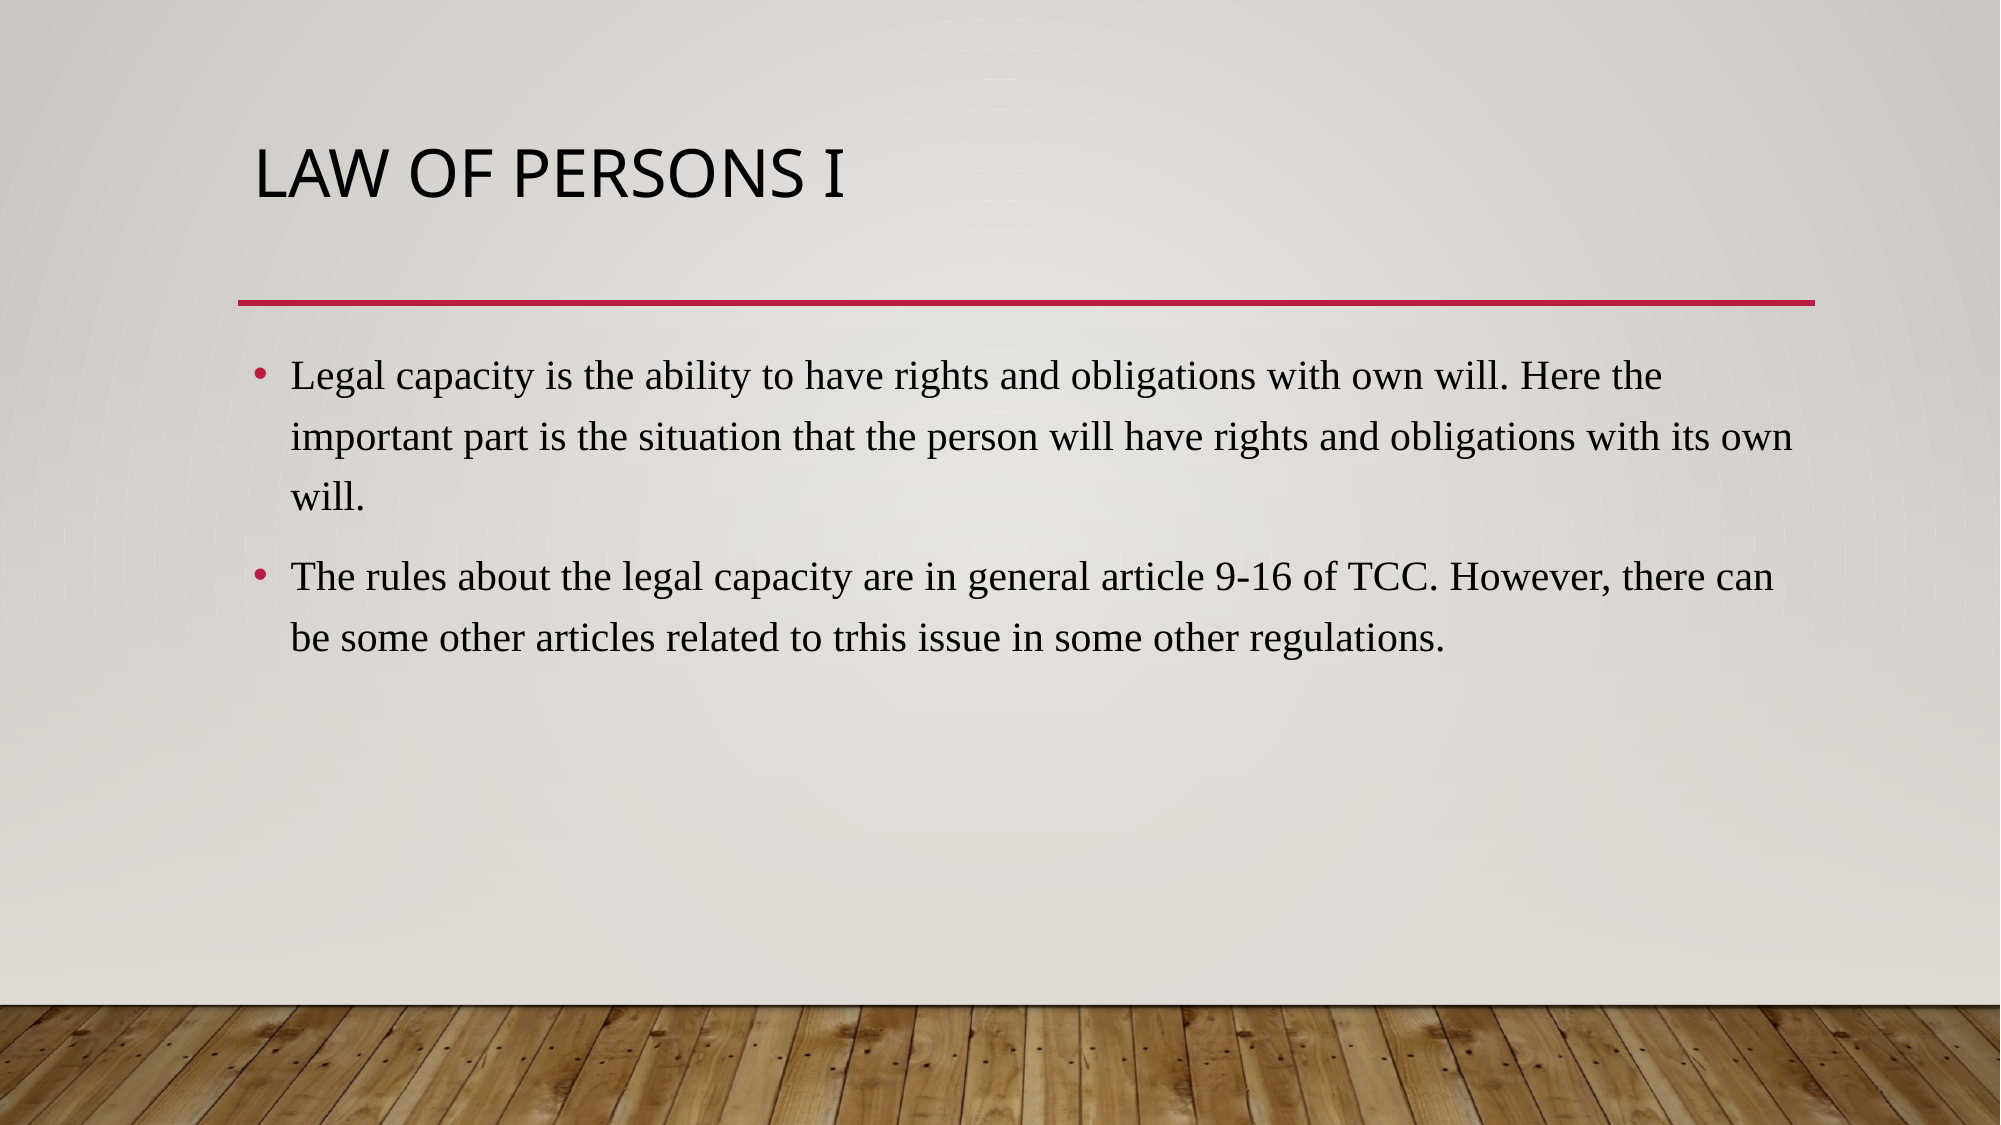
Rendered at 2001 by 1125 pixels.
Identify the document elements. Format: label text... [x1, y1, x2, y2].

list Legal capacity is the ability to have rights and obligations with own will. Here the important part is the situation that the person will have rights and obligations with its own will. The rules about the legal capacity are in general article 9-16 of TCC. However, there can be some other articles related to trhis issue in some other regulations. [238, 330, 1814, 897]
title Law of persons I [238, 131, 1814, 305]
picture [0, 1005, 2000, 1125]
